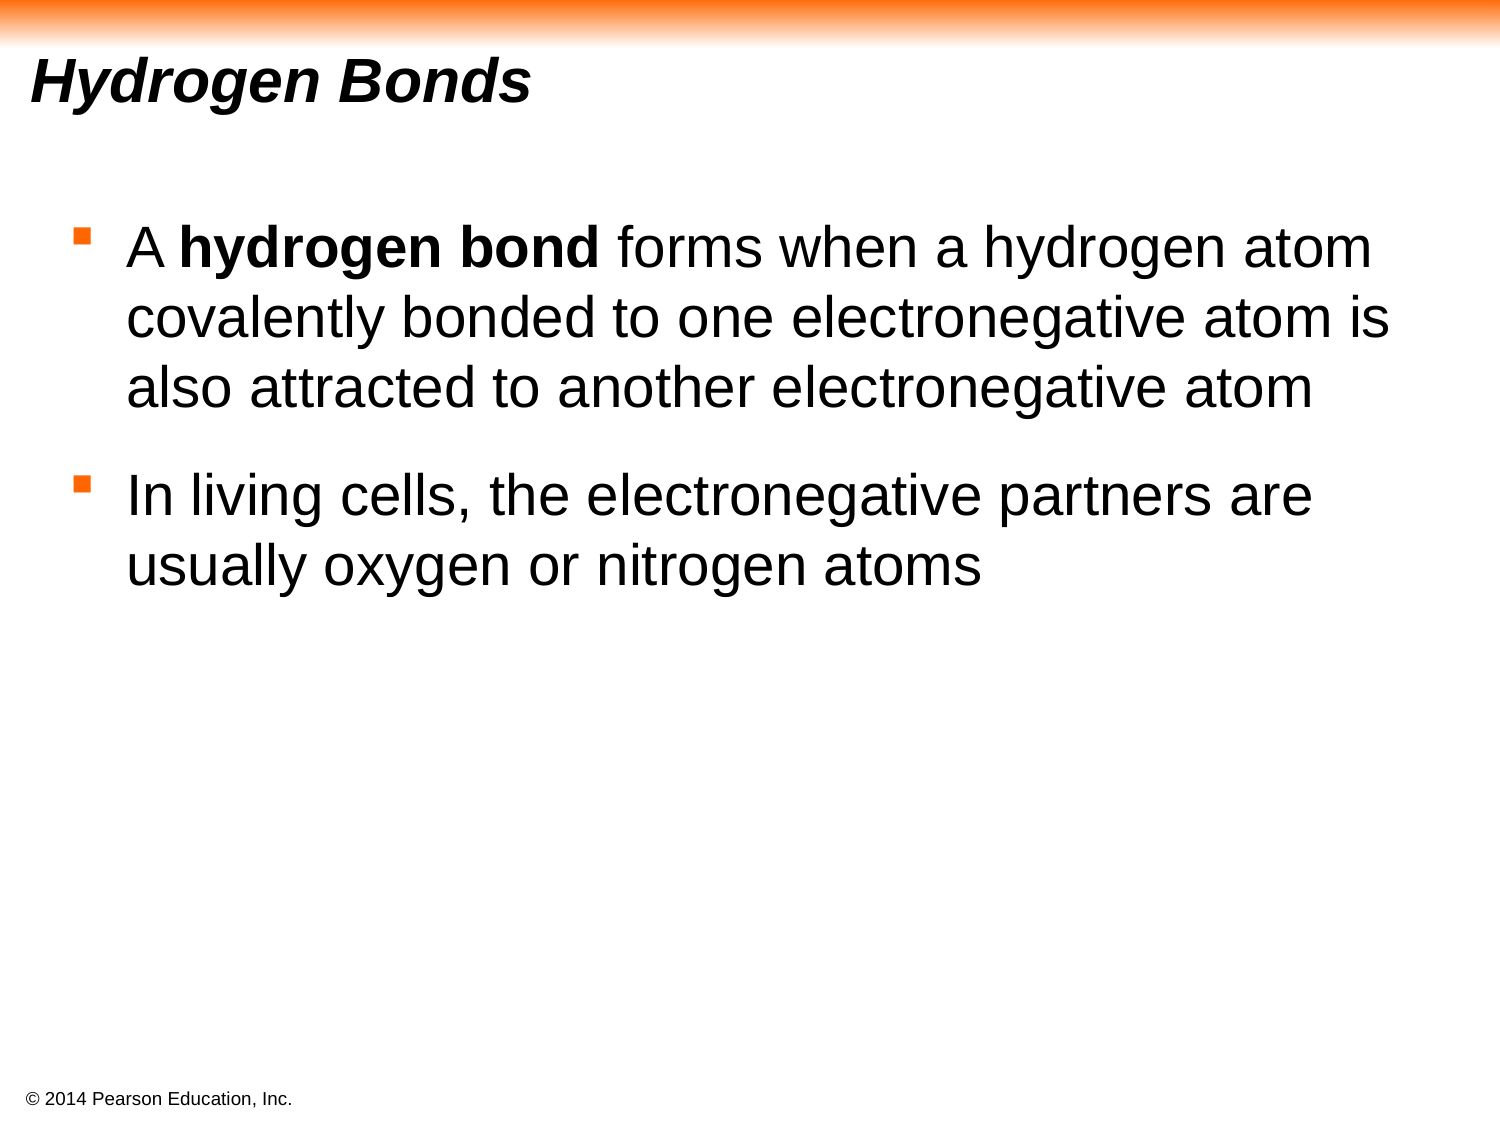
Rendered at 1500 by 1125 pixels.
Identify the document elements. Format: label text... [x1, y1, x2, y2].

list A hydrogen bond forms when a hydrogen atom covalently bonded to one electronegative atom is also attracted to another electronegative atom In living cells, the electronegative partners are usually oxygen or nitrogen atoms [69, 208, 1464, 1042]
title Hydrogen Bonds [29, 49, 1470, 184]
